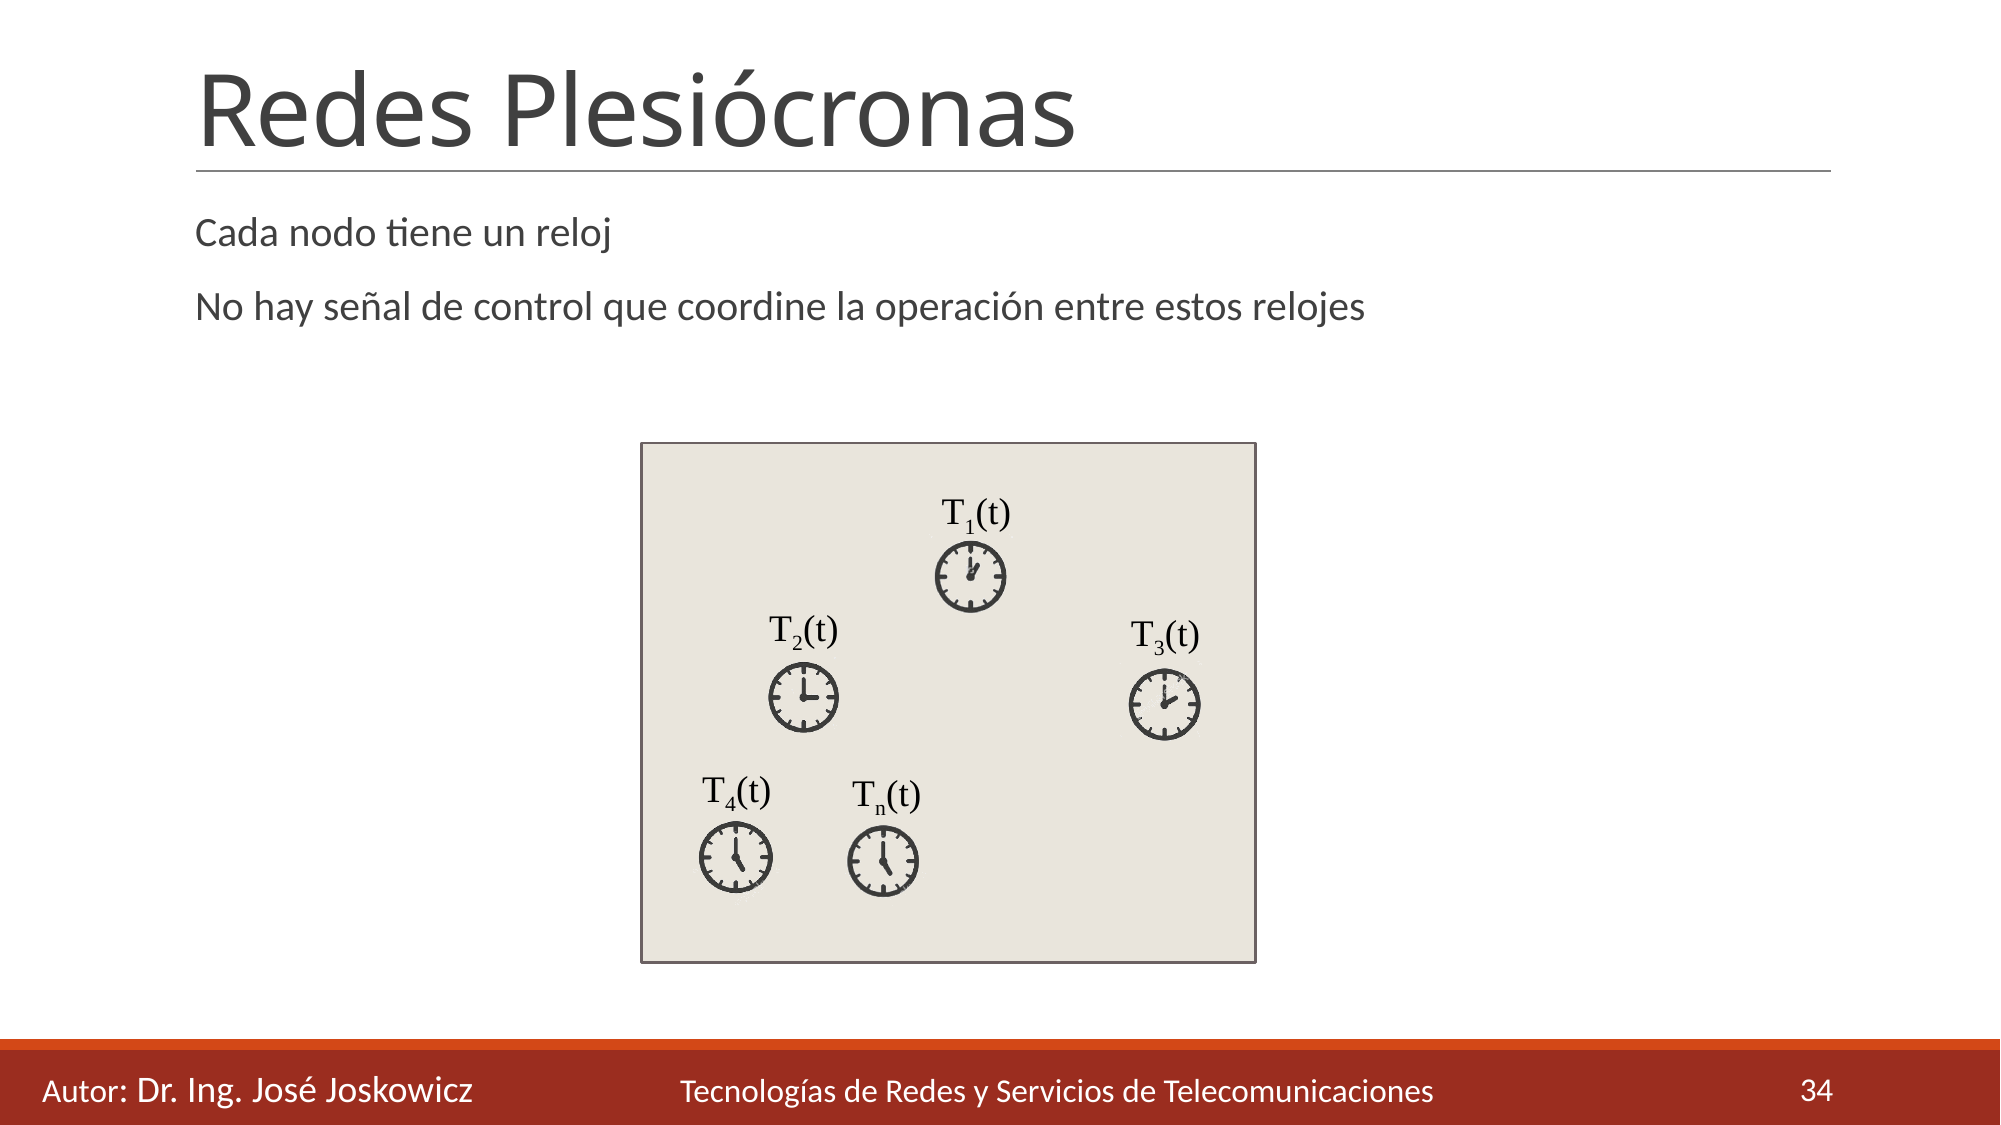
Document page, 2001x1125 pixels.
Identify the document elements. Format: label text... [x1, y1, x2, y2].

picture [760, 655, 851, 741]
picture [840, 822, 932, 909]
picture [924, 533, 1016, 620]
text_box Tn(t) [837, 761, 937, 826]
title Redes Plesiócronas [180, 47, 1830, 174]
picture [1119, 661, 1211, 748]
text_box T4(t) [687, 757, 793, 824]
text_box T2(t) [754, 596, 854, 663]
picture [691, 818, 786, 905]
list Cada nodo tiene un reloj No hay señal de control que coordine la operación entre estos relojes [180, 202, 1830, 963]
text_box T3(t) [1116, 601, 1216, 665]
text_box T1(t) [926, 479, 1027, 546]
